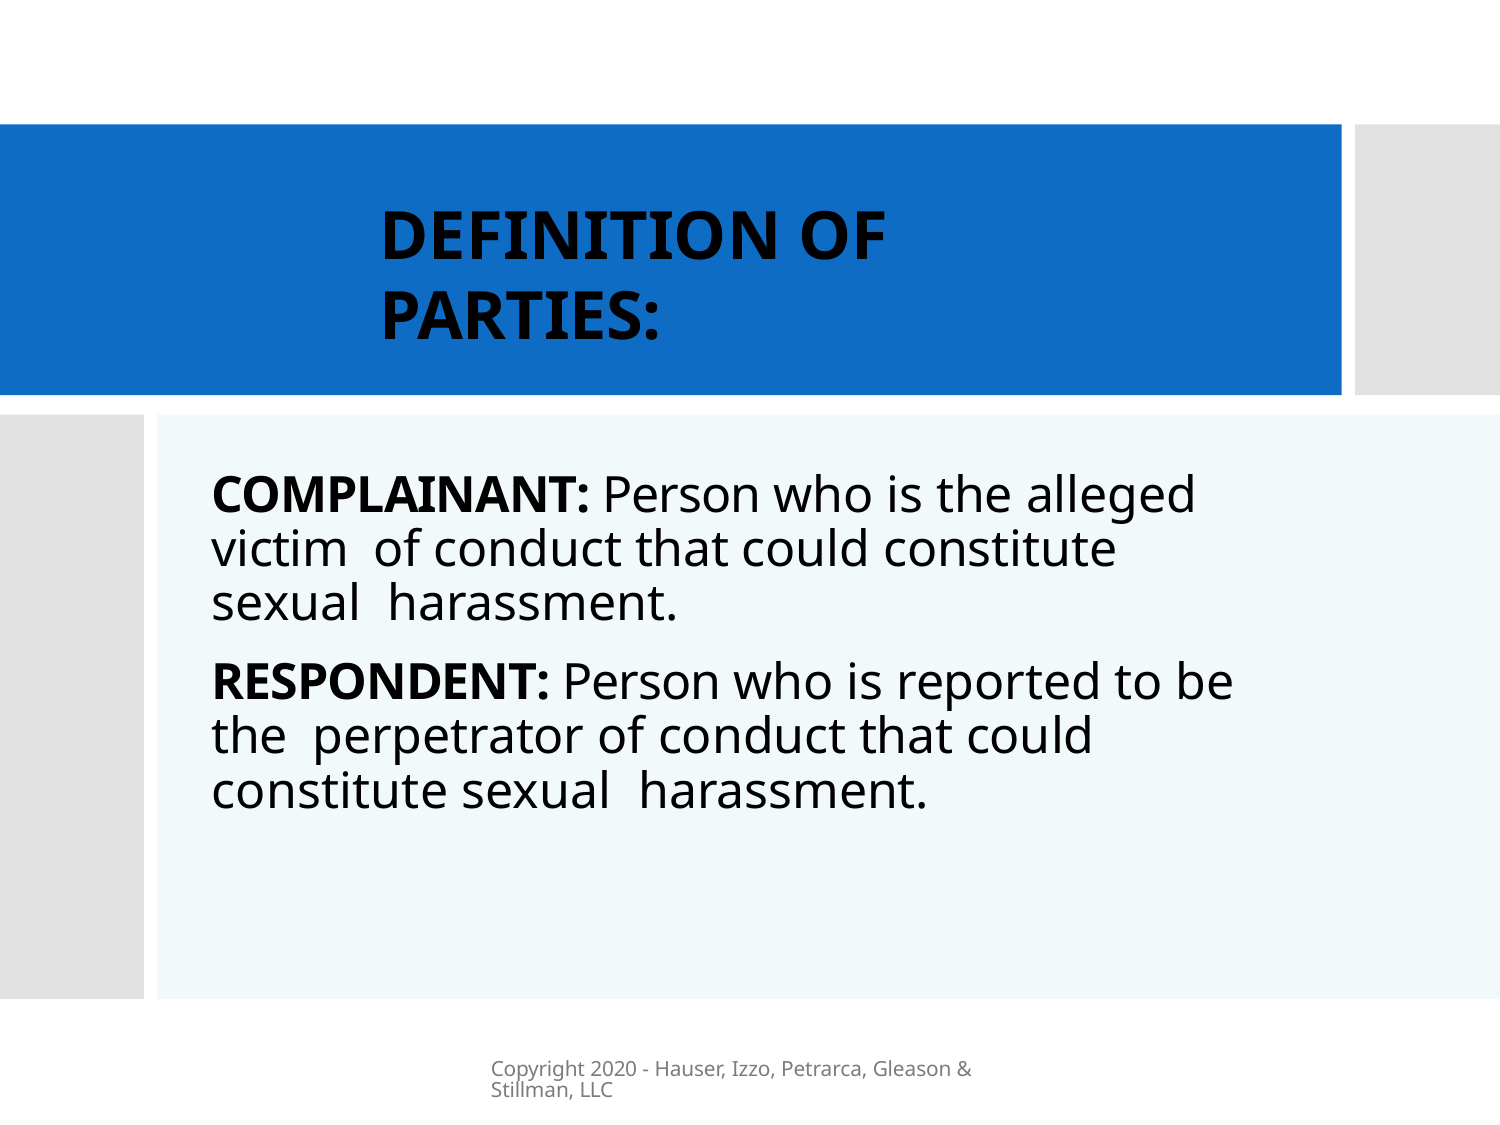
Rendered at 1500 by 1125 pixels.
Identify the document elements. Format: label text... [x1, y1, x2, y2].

text_box [0, 414, 144, 999]
text_box COMPLAINANT: Person who is the alleged victim of conduct that could constitute sexual harassment. RESPONDENT: Person who is reported to be the perpetrator of conduct that could constitute sexual harassment. [209, 459, 1269, 819]
text_box Copyright 2020 - Hauser, Izzo, Petrarca, Gleason & Stillman, LLC [488, 1058, 1039, 1102]
text_box [1355, 124, 1500, 396]
text_box [0, 124, 1342, 396]
text_box [157, 414, 1500, 999]
title DEFINITION OF PARTIES: [377, 190, 1117, 381]
